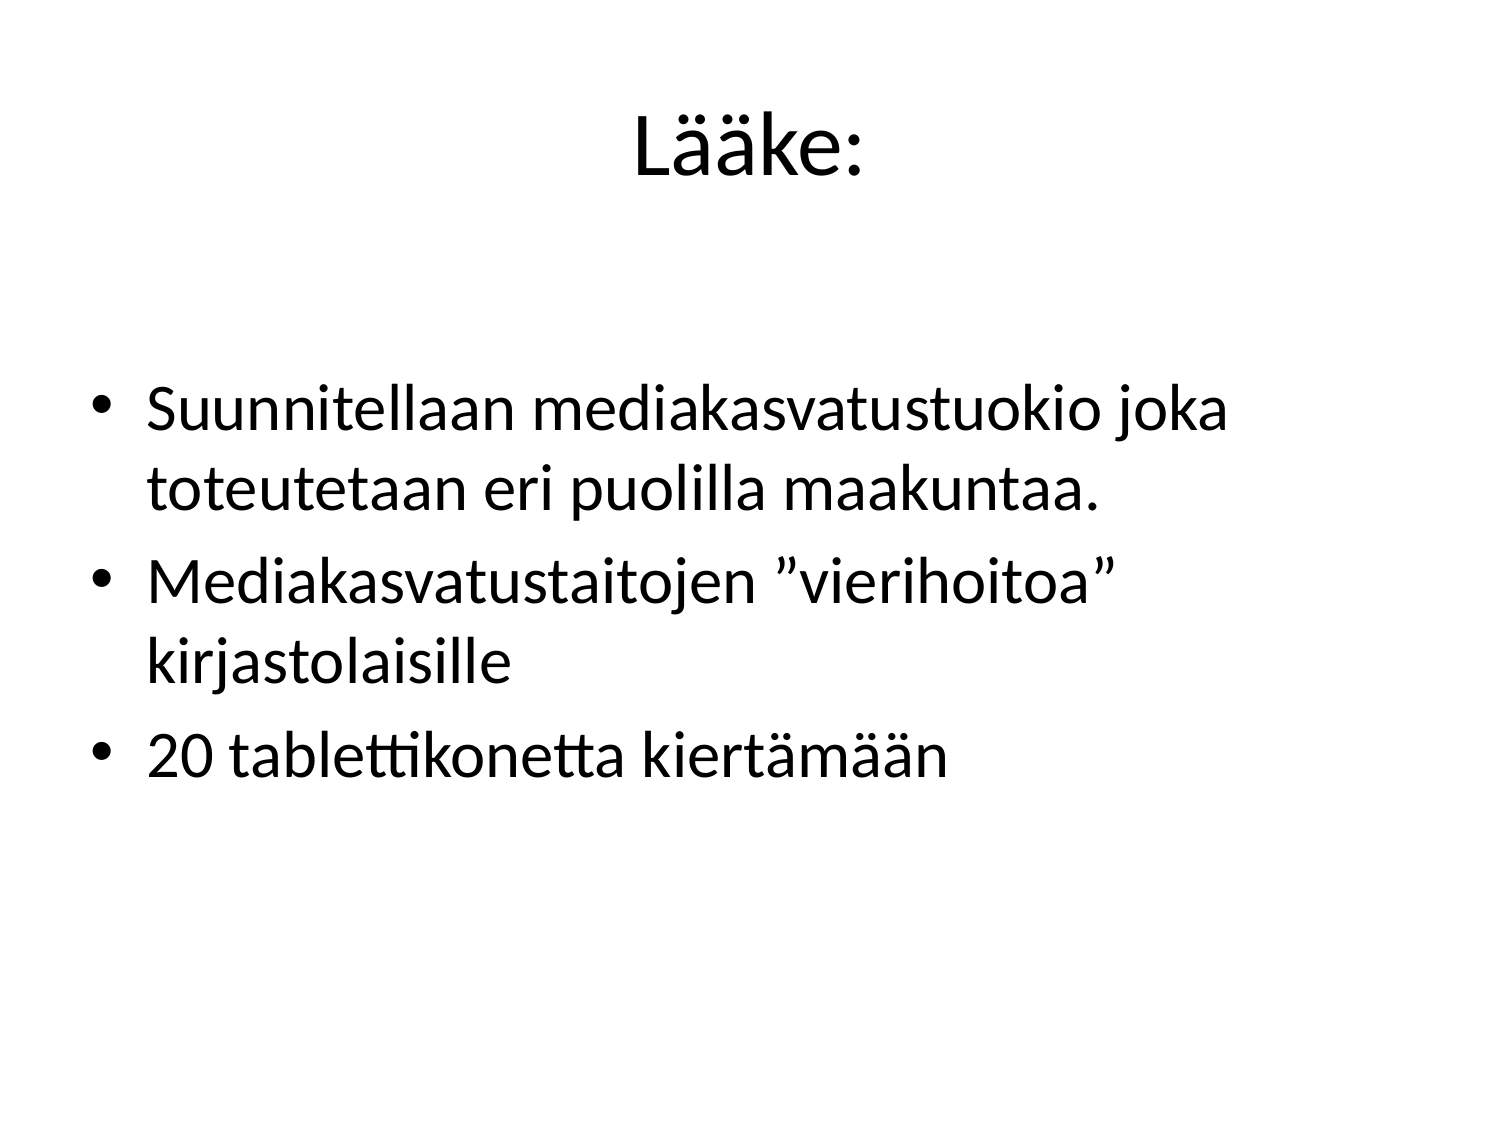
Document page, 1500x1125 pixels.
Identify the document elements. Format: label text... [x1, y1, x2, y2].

title Lääke: [75, 45, 1425, 233]
list Suunnitellaan mediakasvatustuokio joka toteutetaan eri puolilla maakuntaa. Mediakasvatustaitojen ”vierihoitoa” kirjastolaisille 20 tablettikonetta kiertämään [75, 262, 1425, 1005]
